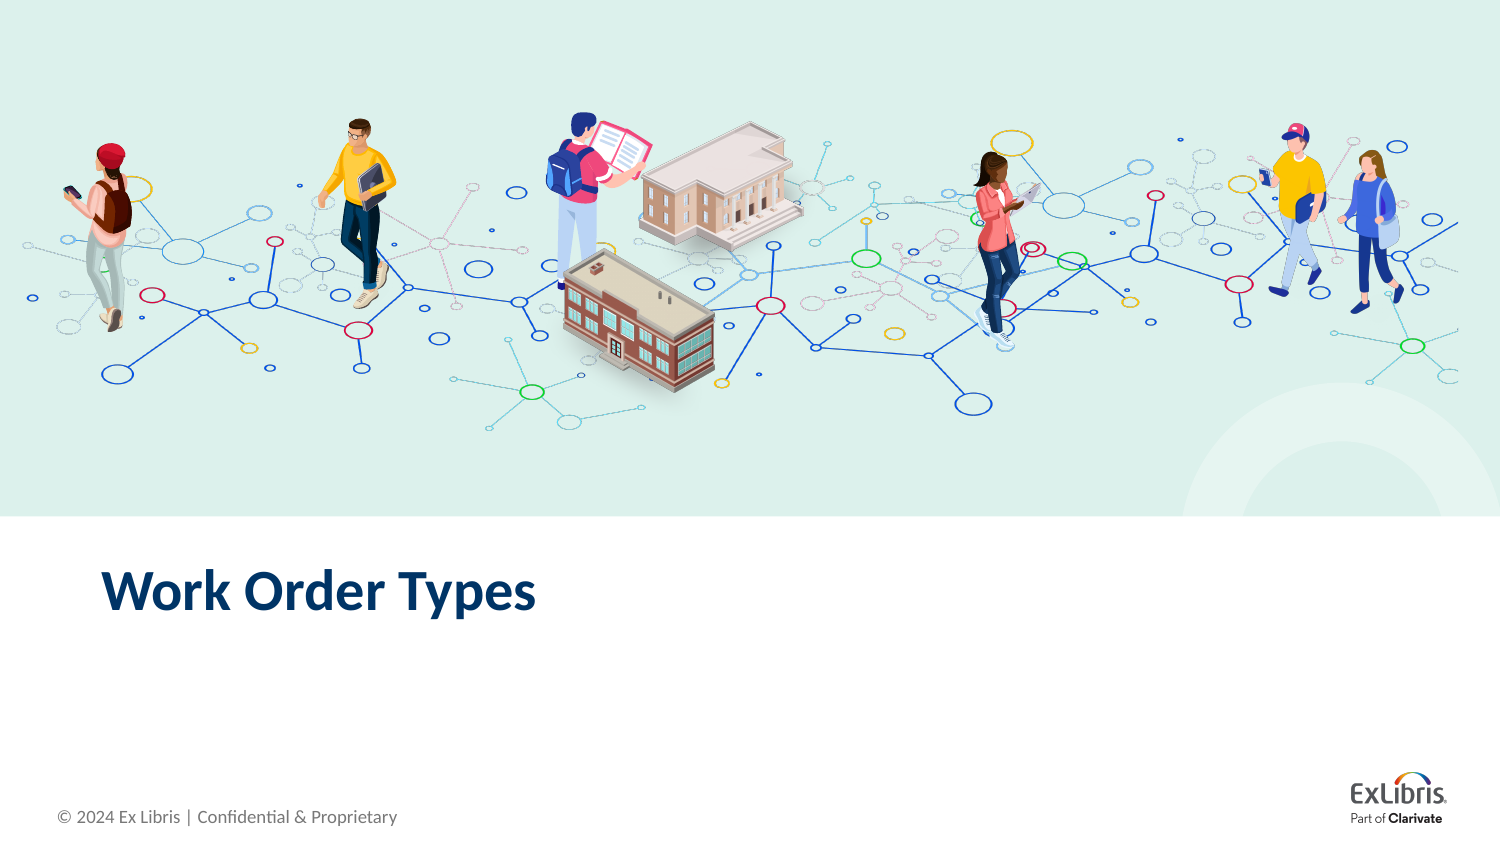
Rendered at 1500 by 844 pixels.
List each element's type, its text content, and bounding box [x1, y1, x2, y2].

picture [22, 95, 1459, 431]
picture [1351, 772, 1447, 823]
title Work Order Types [86, 544, 1152, 749]
picture [609, 165, 621, 174]
